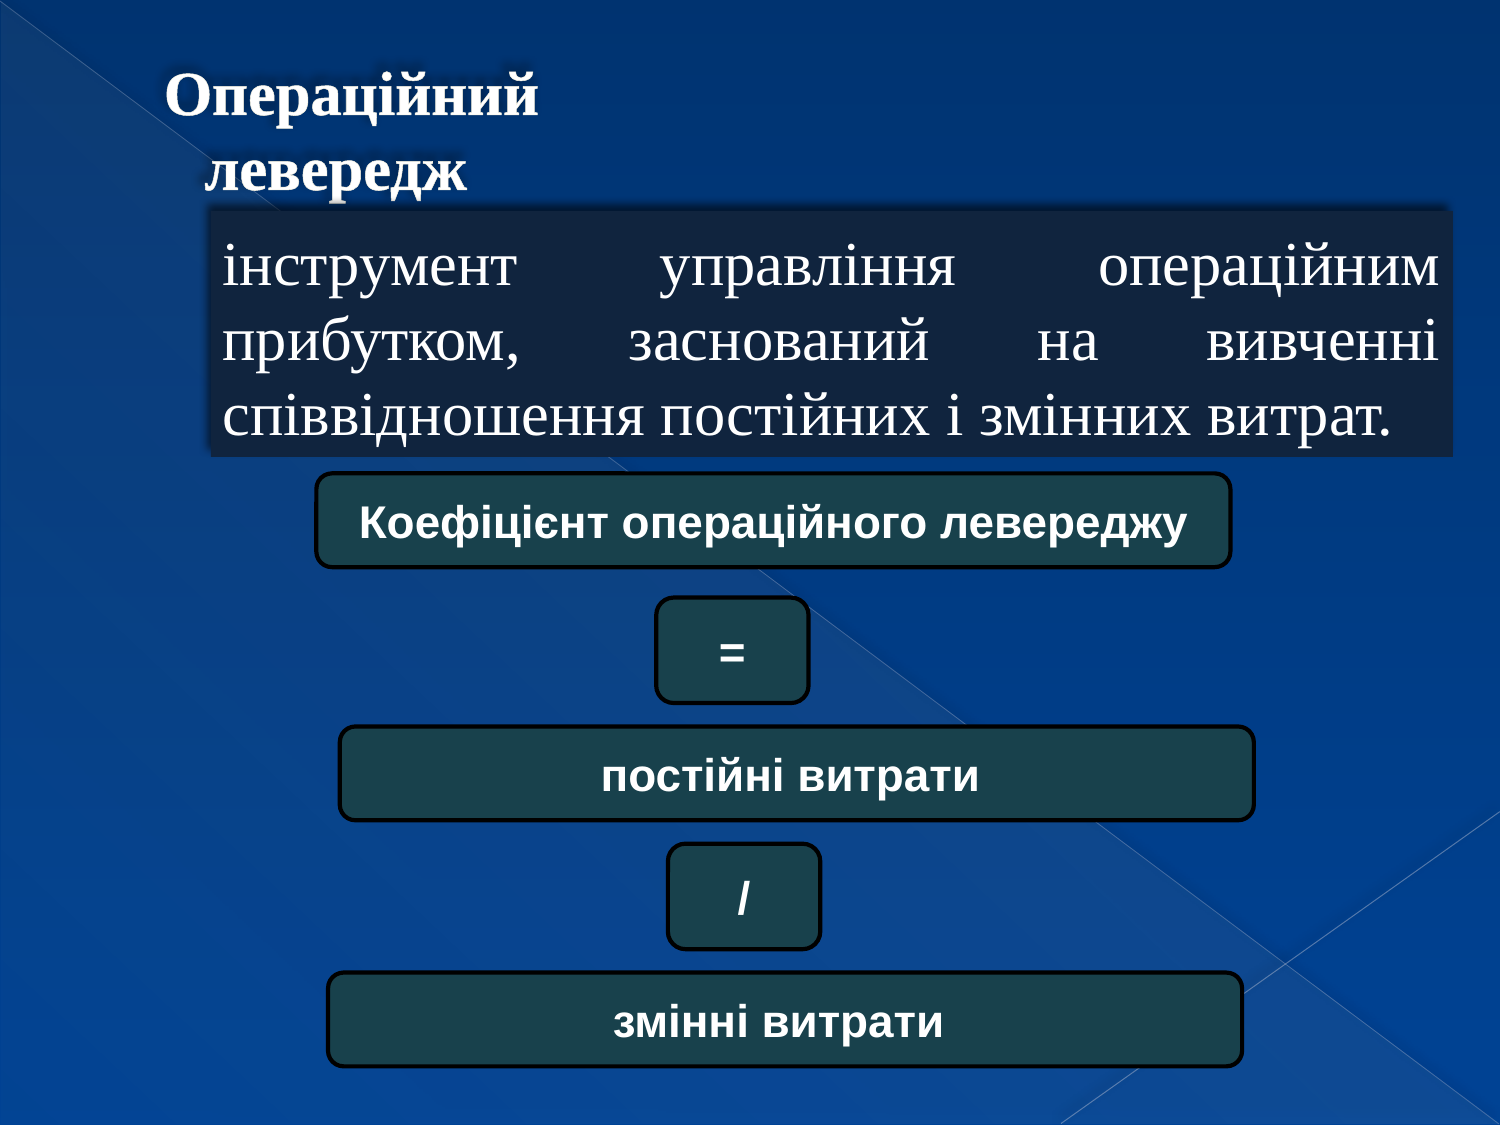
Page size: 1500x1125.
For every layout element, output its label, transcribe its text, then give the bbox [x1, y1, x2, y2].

text_box = [654, 595, 811, 706]
text_box постійні витрати [337, 724, 1256, 823]
text_box Коефіцієнт операційного левереджу [314, 471, 1233, 570]
text_box інструмент управління операційним прибутком, заснований на вивченні співвідношення постійних і змінних витрат. [210, 210, 1453, 457]
text_box змінні витрати [325, 970, 1245, 1069]
text_box / [665, 841, 823, 952]
